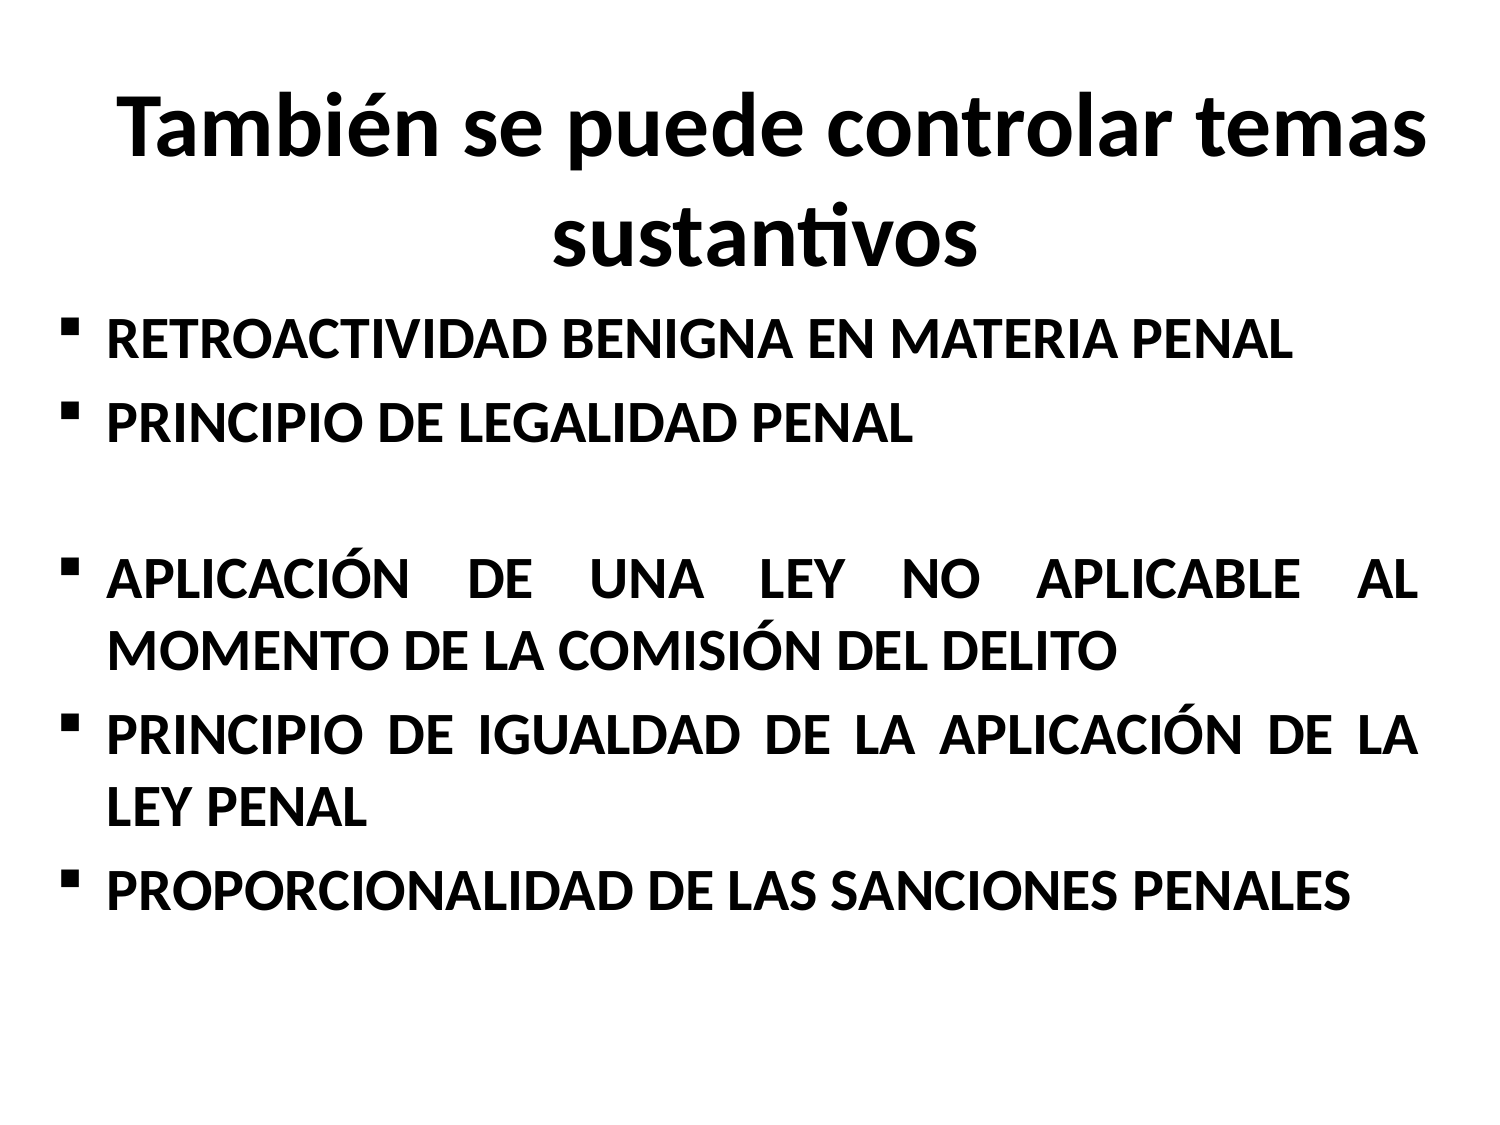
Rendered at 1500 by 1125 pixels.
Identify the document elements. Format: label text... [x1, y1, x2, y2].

title También se puede controlar temas sustantivos [53, 66, 1479, 204]
list Retroactividad benigna EN MATERIA PENAL PRINCIPIO DE LEGALIDAD penal APLICACIÓN DE UNA LEY NO APLICABLE AL MOMENTO DE LA COMISIÓN DEL DELITO Principio de IGUALDAD DE LA APLICACIÓN DE LA LEY PENAL Proporcionalidad de las sanciones penales [41, 290, 1436, 1034]
